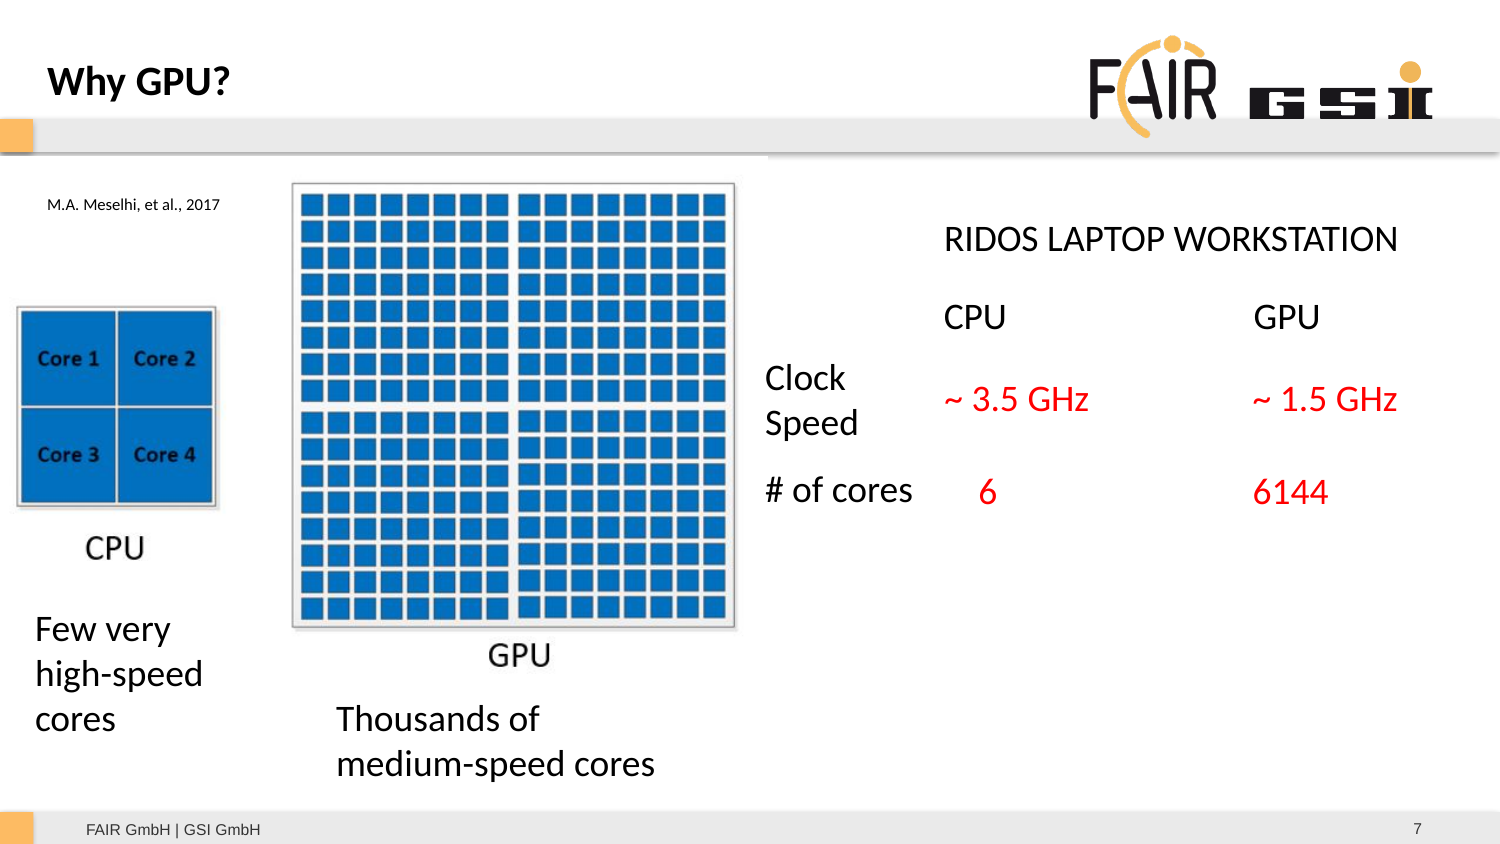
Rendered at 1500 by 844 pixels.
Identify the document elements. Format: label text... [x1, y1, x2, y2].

text_box # of cores [771, 457, 930, 518]
text_box 6144 [1237, 459, 1457, 520]
text_box 6 [963, 459, 1168, 520]
text_box CPU [928, 284, 1082, 345]
picture [1248, 59, 1434, 119]
text_box GPU [1238, 284, 1392, 345]
picture [1089, 33, 1217, 140]
picture [0, 156, 768, 675]
text_box Why GPU? [32, 45, 997, 111]
text_box ~ 3.5 GHz [929, 366, 1133, 427]
text_box Thousands of medium-speed cores [321, 686, 698, 792]
text_box Few very high-speed cores [20, 682, 266, 747]
text_box RIDOS LAPTOP WORKSTATION [929, 206, 1500, 266]
slide_number 7 [1314, 806, 1438, 844]
text_box ~ 1.5 GHz [1237, 366, 1457, 427]
text_box Clock Speed [771, 345, 903, 451]
